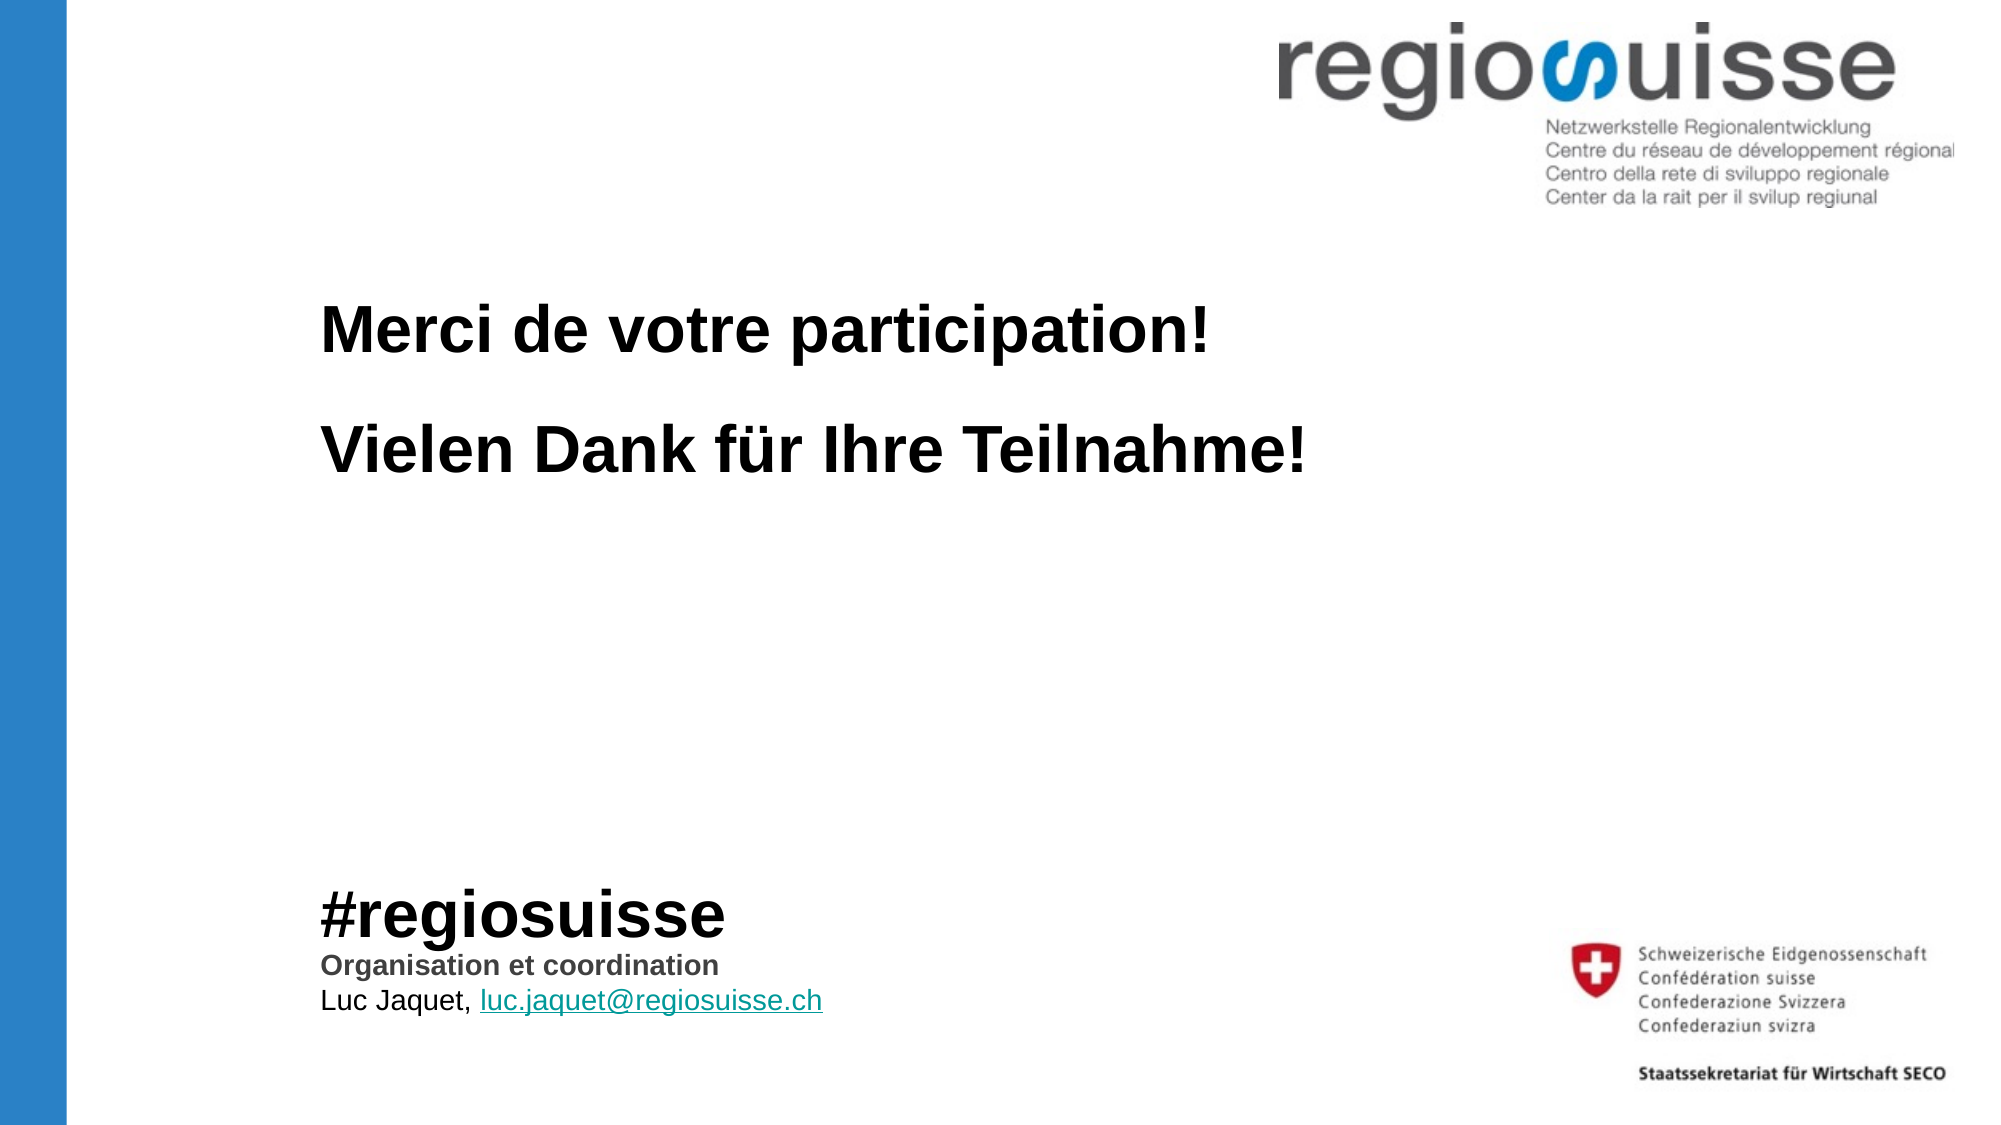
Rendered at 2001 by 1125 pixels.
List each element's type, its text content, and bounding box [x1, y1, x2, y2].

list Merci de votre participation! Vielen Dank für Ihre Teilnahme! #regiosuisse [305, 278, 1753, 528]
picture [1279, 22, 1955, 208]
picture [1549, 928, 1955, 1095]
text_box Organisation et coordination Luc Jaquet, luc.jaquet@regiosuisse.ch [305, 938, 839, 1024]
